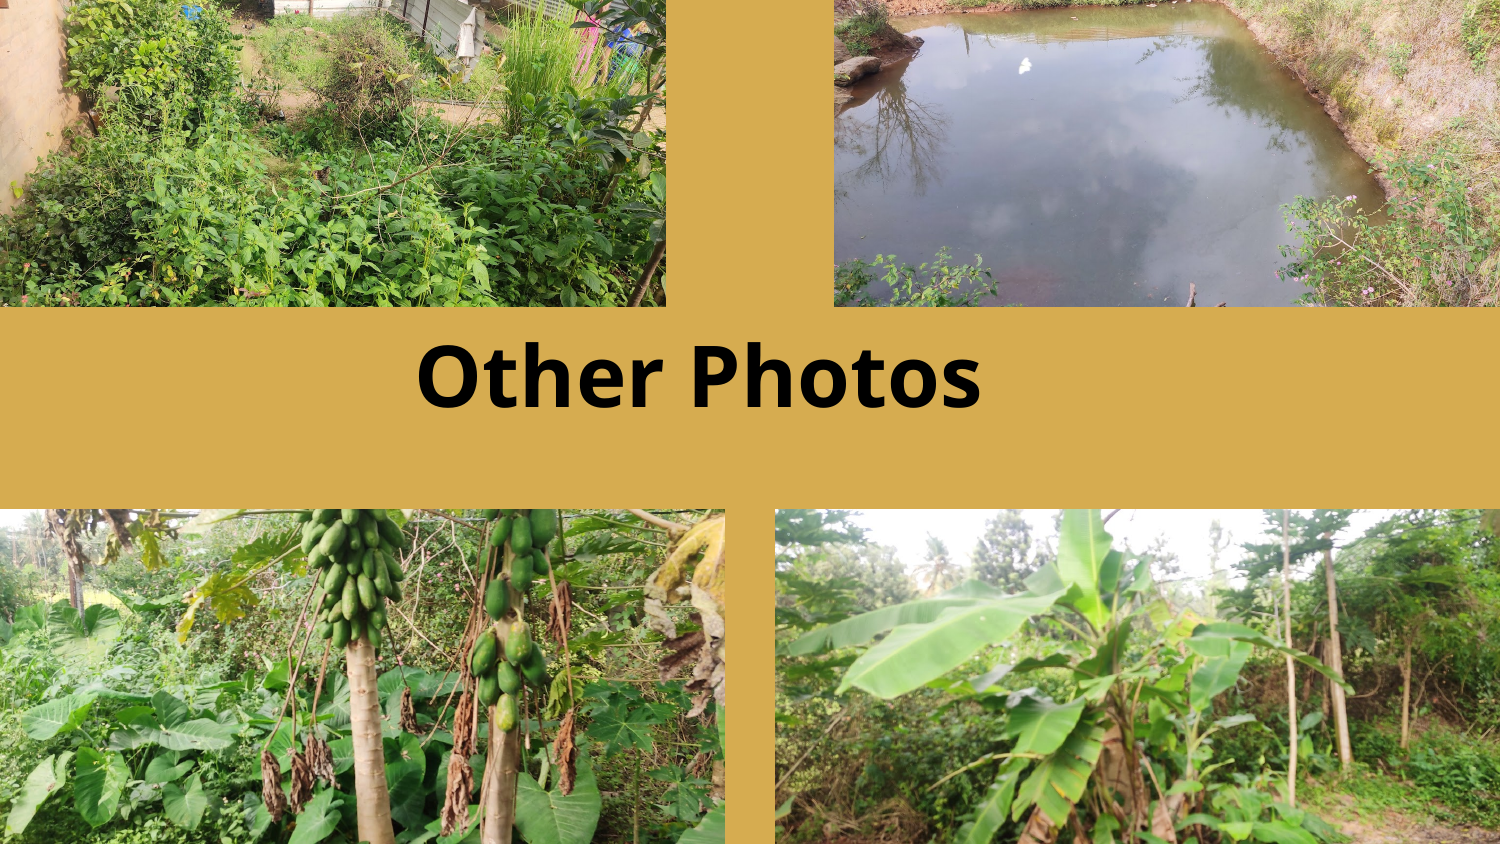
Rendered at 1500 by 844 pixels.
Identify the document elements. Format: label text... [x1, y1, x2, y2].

picture [0, 0, 666, 307]
text_box Other Photos [329, 307, 1069, 440]
picture [834, 0, 1500, 307]
picture [0, 509, 725, 844]
picture [774, 509, 1500, 844]
